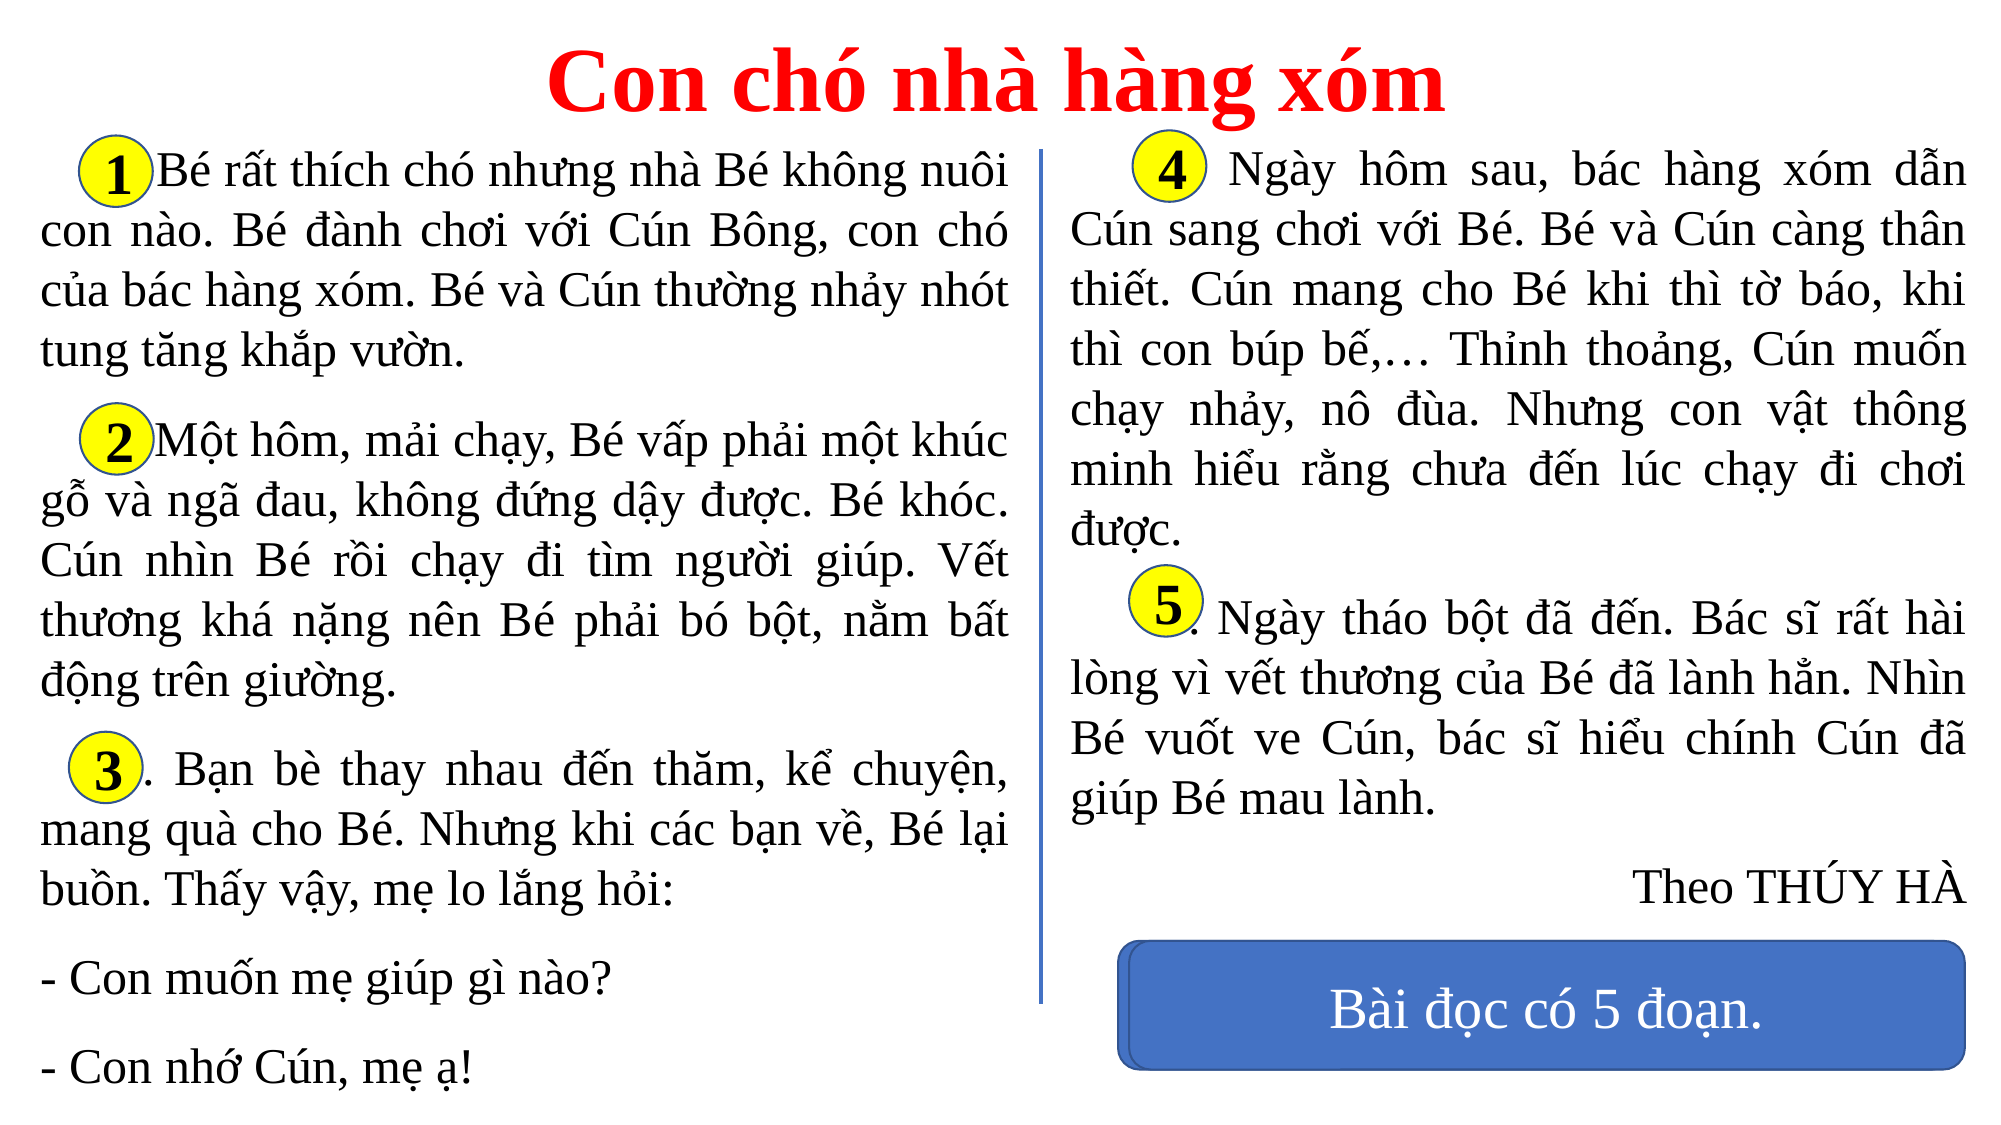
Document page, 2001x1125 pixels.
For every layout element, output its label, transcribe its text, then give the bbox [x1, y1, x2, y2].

text_box 3 [67, 730, 144, 805]
text_box 1. Bé rất thích chó nhưng nhà Bé không nuôi con nào. Bé đành chơi với Cún Bông, con chó của bác hàng xóm. Bé và Cún thường nhảy nhót tung tăng khắp vườn. 2. Một hôm, mải chạy, Bé vấp phải một khúc gỗ và ngã đau, không đứng dậy được. Bé khóc. Cún nhìn Bé rồi chạy đi tìm người giúp. Vết thương khá nặng nên Bé phải bó bột, nằm bất động trên giường. 3. Bạn bè thay nhau đến thăm, kể chuyện, mang quà cho Bé. Nhưng khi các bạn về, Bé lại buồn. Thấy vậy, mẹ lo lắng hỏi: - Con muốn mẹ giúp gì nào? - Con nhớ Cún, mẹ ạ! [20, 126, 1030, 1125]
text_box Bài đọc có 5 đoạn. [1128, 939, 1966, 1071]
text_box 2 [78, 402, 155, 476]
text_box 4 [1131, 129, 1208, 203]
text_box 5 [1128, 564, 1204, 638]
text_box 3. Ngày hôm sau, bác hàng xóm dẫn Cún sang chơi với Bé. Bé và Cún càng thân thiết. Cún mang cho Bé khi thì tờ báo, khi thì con búp bế,… Thỉnh thoảng, Cún muốn chạy nhảy, nô đùa. Nhưng con vật thông minh hiểu rằng chưa đến lúc chạy đi chơi được. 5. Ngày tháo bột đã đến. Bác sĩ rất hài lòng vì vết thương của Bé đã lành hẳn. Nhìn Bé vuốt ve Cún, bác sĩ hiểu chính Cún đã giúp Bé mau lành. Theo THÚY HÀ [1055, 127, 1983, 922]
text_box Bài đọc có mấy đoạn? [1117, 939, 1148, 1071]
text_box Con chó nhà hàng xóm [525, 10, 1469, 141]
text_box 1 [77, 134, 154, 208]
